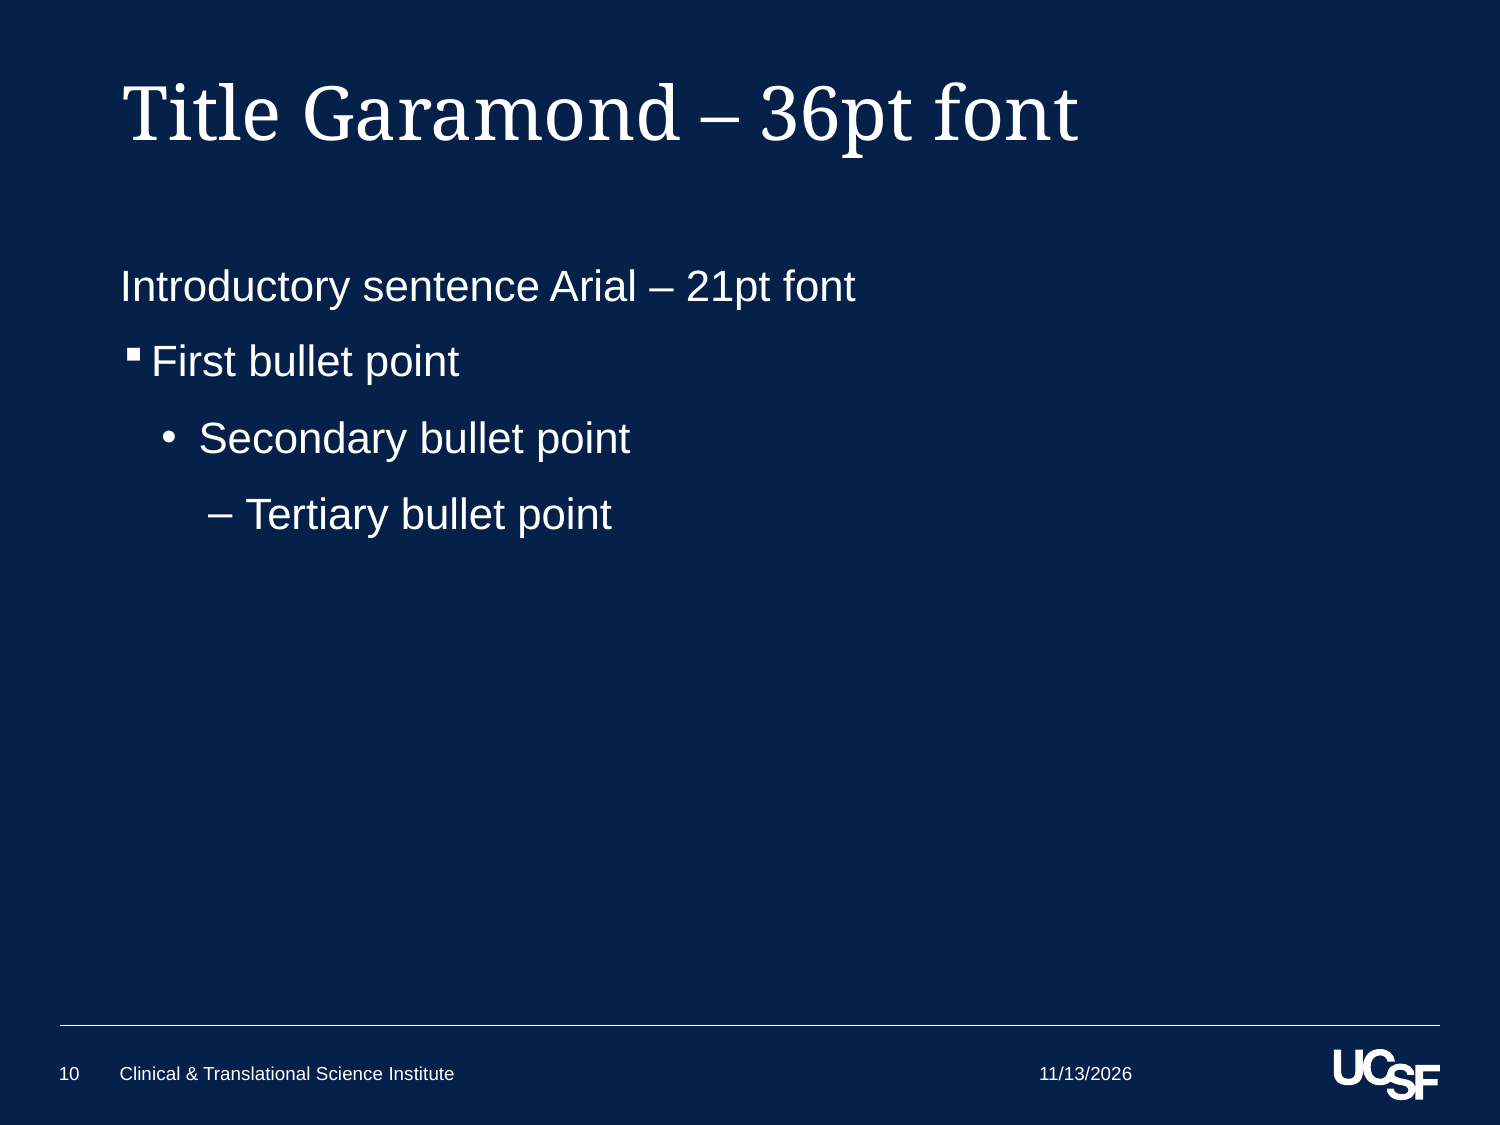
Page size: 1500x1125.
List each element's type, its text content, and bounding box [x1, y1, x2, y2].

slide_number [1039, 1058, 1192, 1084]
slide_number 10 [58, 1058, 100, 1085]
footer Clinical & Translational Science Institute [119, 1061, 827, 1084]
list Introductory sentence Arial – 21pt font [104, 256, 1432, 308]
list First bullet point Secondary bullet point Tertiary bullet point [108, 331, 1475, 990]
title Title Garamond – 36pt font [107, 71, 1435, 165]
